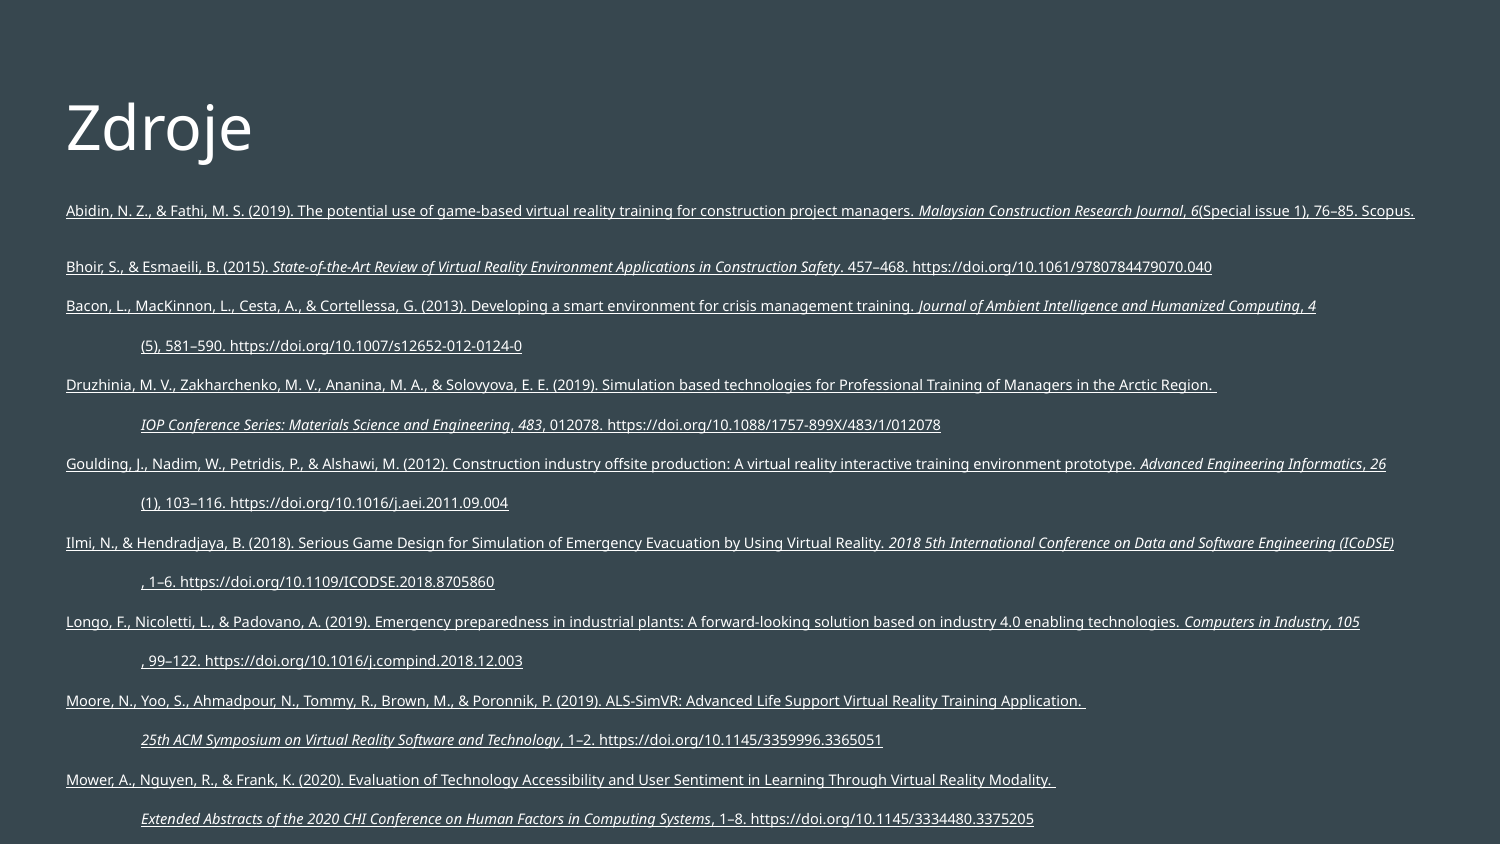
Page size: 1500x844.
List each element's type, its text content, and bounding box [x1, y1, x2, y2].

list Abidin, N. Z., & Fathi, M. S. (2019). The potential use of game-based virtual reality training for construction project managers. Malaysian Construction Research Journal, 6(Special issue 1), 76–85. Scopus. Bhoir, S., & Esmaeili, B. (2015). State-of-the-Art Review of Virtual Reality Environment Applications in Construction Safety. 457–468. https://doi.org/10.1061/9780784479070.040 Bacon, L., MacKinnon, L., Cesta, A., & Cortellessa, G. (2013). Developing a smart environment for crisis management training. Journal of Ambient Intelligence and Humanized Computing, 4(5), 581–590. https://doi.org/10.1007/s12652-012-0124-0 Druzhinia, M. V., Zakharchenko, M. V., Ananina, M. A., & Solovyova, E. E. (2019). Simulation based technologies for Professional Training of Managers in the Arctic Region. IOP Conference Series: Materials Science and Engineering, 483, 012078. https://doi.org/10.1088/1757-899X/483/1/012078 Goulding, J., Nadim, W., Petridis, P., & Alshawi, M. (2012). Construction industry offsite production: A virtual reality interactive training environment prototype. Advanced Engineering Informatics, 26(1), 103–116. https://doi.org/10.1016/j.aei.2011.09.004 Ilmi, N., & Hendradjaya, B. (2018). Serious Game Design for Simulation of Emergency Evacuation by Using Virtual Reality. 2018 5th International Conference on Data and Software Engineering (ICoDSE), 1–6. https://doi.org/10.1109/ICODSE.2018.8705860 Longo, F., Nicoletti, L., & Padovano, A. (2019). Emergency preparedness in industrial plants: A forward-looking solution based on industry 4.0 enabling technologies. Computers in Industry, 105, 99–122. https://doi.org/10.1016/j.compind.2018.12.003 Moore, N., Yoo, S., Ahmadpour, N., Tommy, R., Brown, M., & Poronnik, P. (2019). ALS-SimVR: Advanced Life Support Virtual Reality Training Application. 25th ACM Symposium on Virtual Reality Software and Technology, 1–2. https://doi.org/10.1145/3359996.3365051 Mower, A., Nguyen, R., & Frank, K. (2020). Evaluation of Technology Accessibility and User Sentiment in Learning Through Virtual Reality Modality. Extended Abstracts of the 2020 CHI Conference on Human Factors in Computing Systems, 1–8. https://doi.org/10.1145/3334480.3375205 Taupiac, J., Rodriguez, N., Strauss, O., & Beney, P. (2019). Social Skills Training Tool in Virtual Reality, Intended for Managers and Sales Representatives. 2019 IEEE Conference on Virtual Reality and 3D User Interfaces (VR), 1183–1184. https://doi.org/10.1109/VR.2019.8798317 [51, 166, 1449, 728]
title Zdroje [51, 72, 1449, 166]
